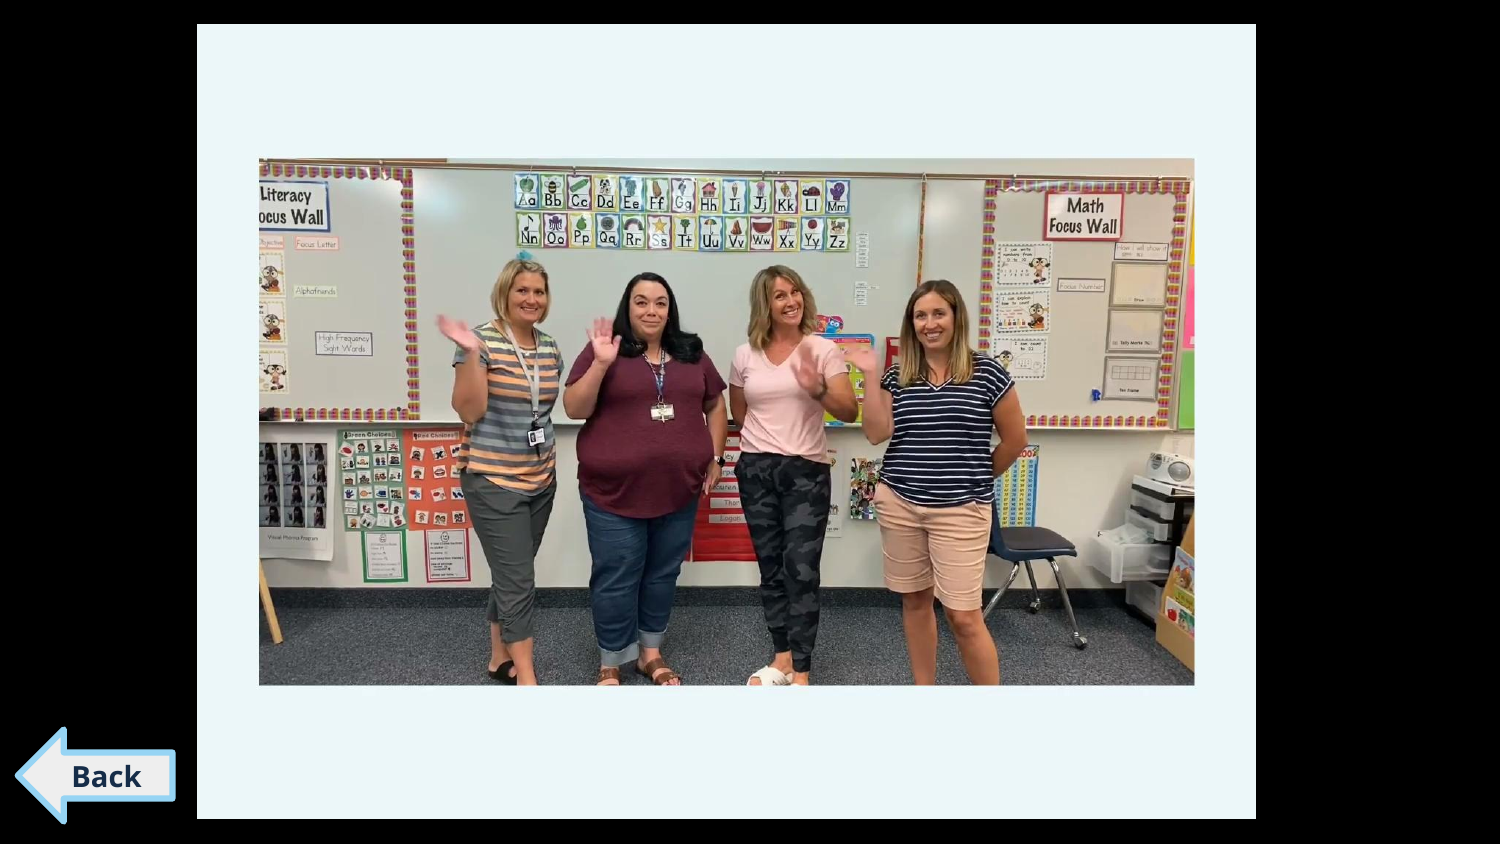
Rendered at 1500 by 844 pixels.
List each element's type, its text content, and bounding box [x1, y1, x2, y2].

picture [197, 24, 1256, 819]
text_box Back [17, 729, 173, 822]
